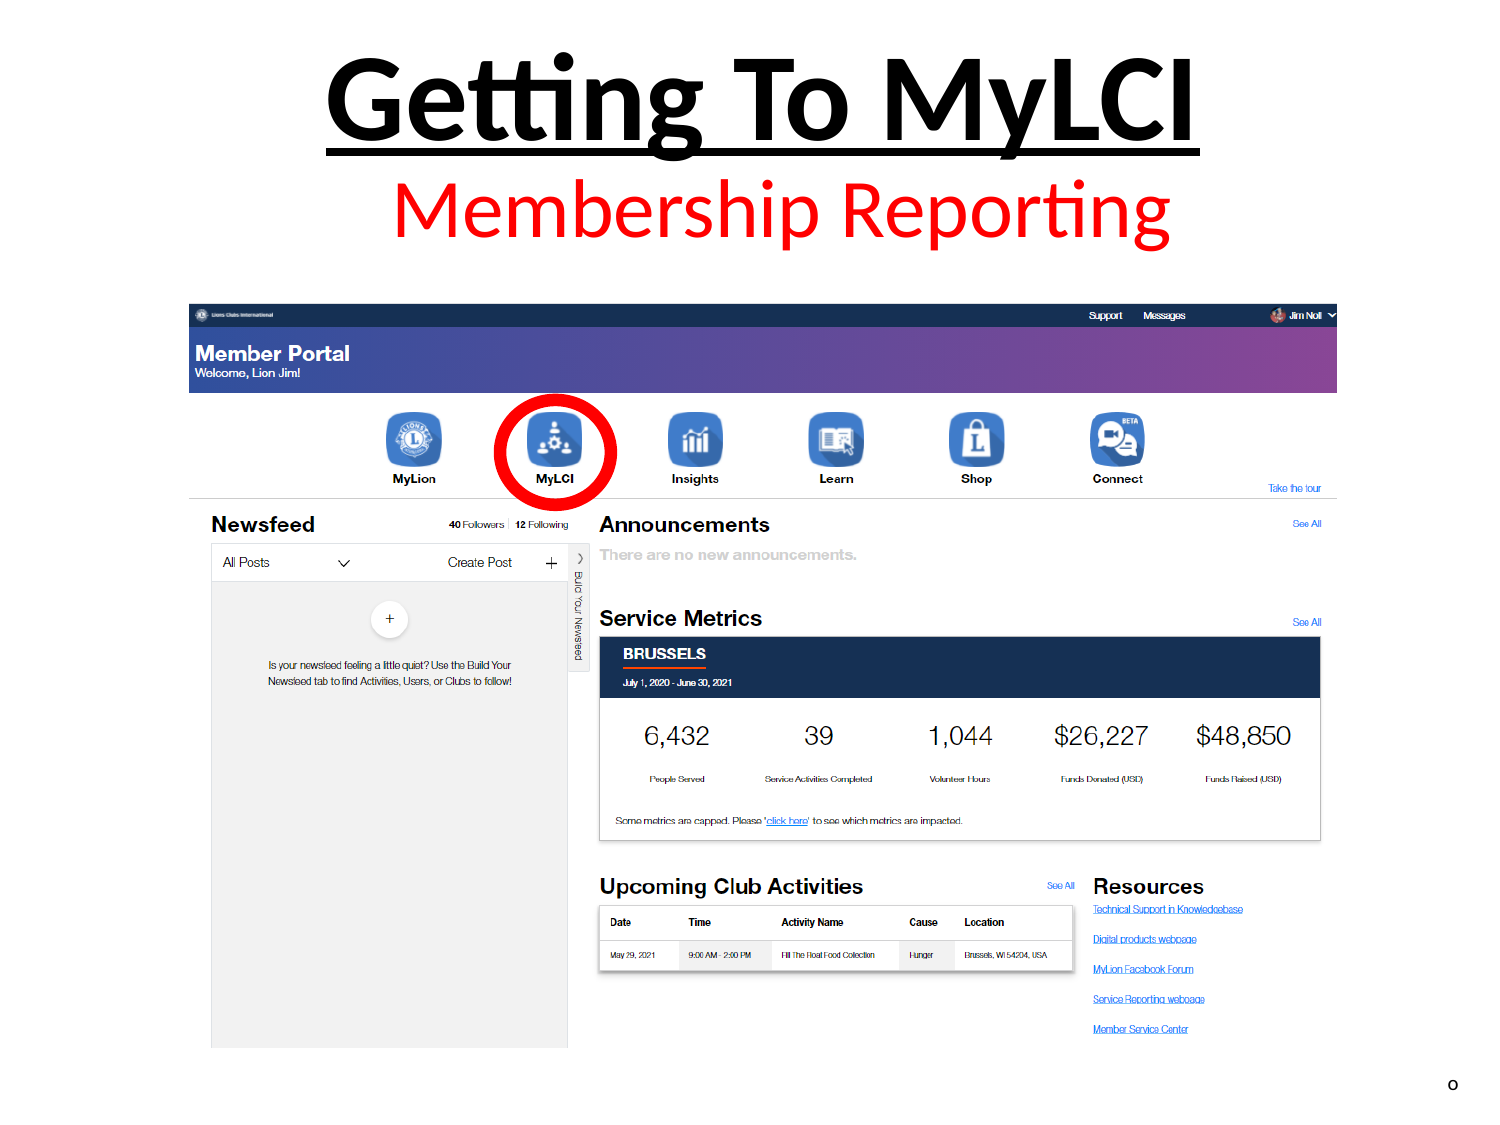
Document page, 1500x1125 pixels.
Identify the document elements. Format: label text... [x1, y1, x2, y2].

text_box Getting To MyLCI [124, 0, 1401, 203]
text_box Membership Reporting [181, 149, 1383, 259]
picture [188, 299, 1337, 1048]
text_box o [1437, 1062, 1463, 1103]
